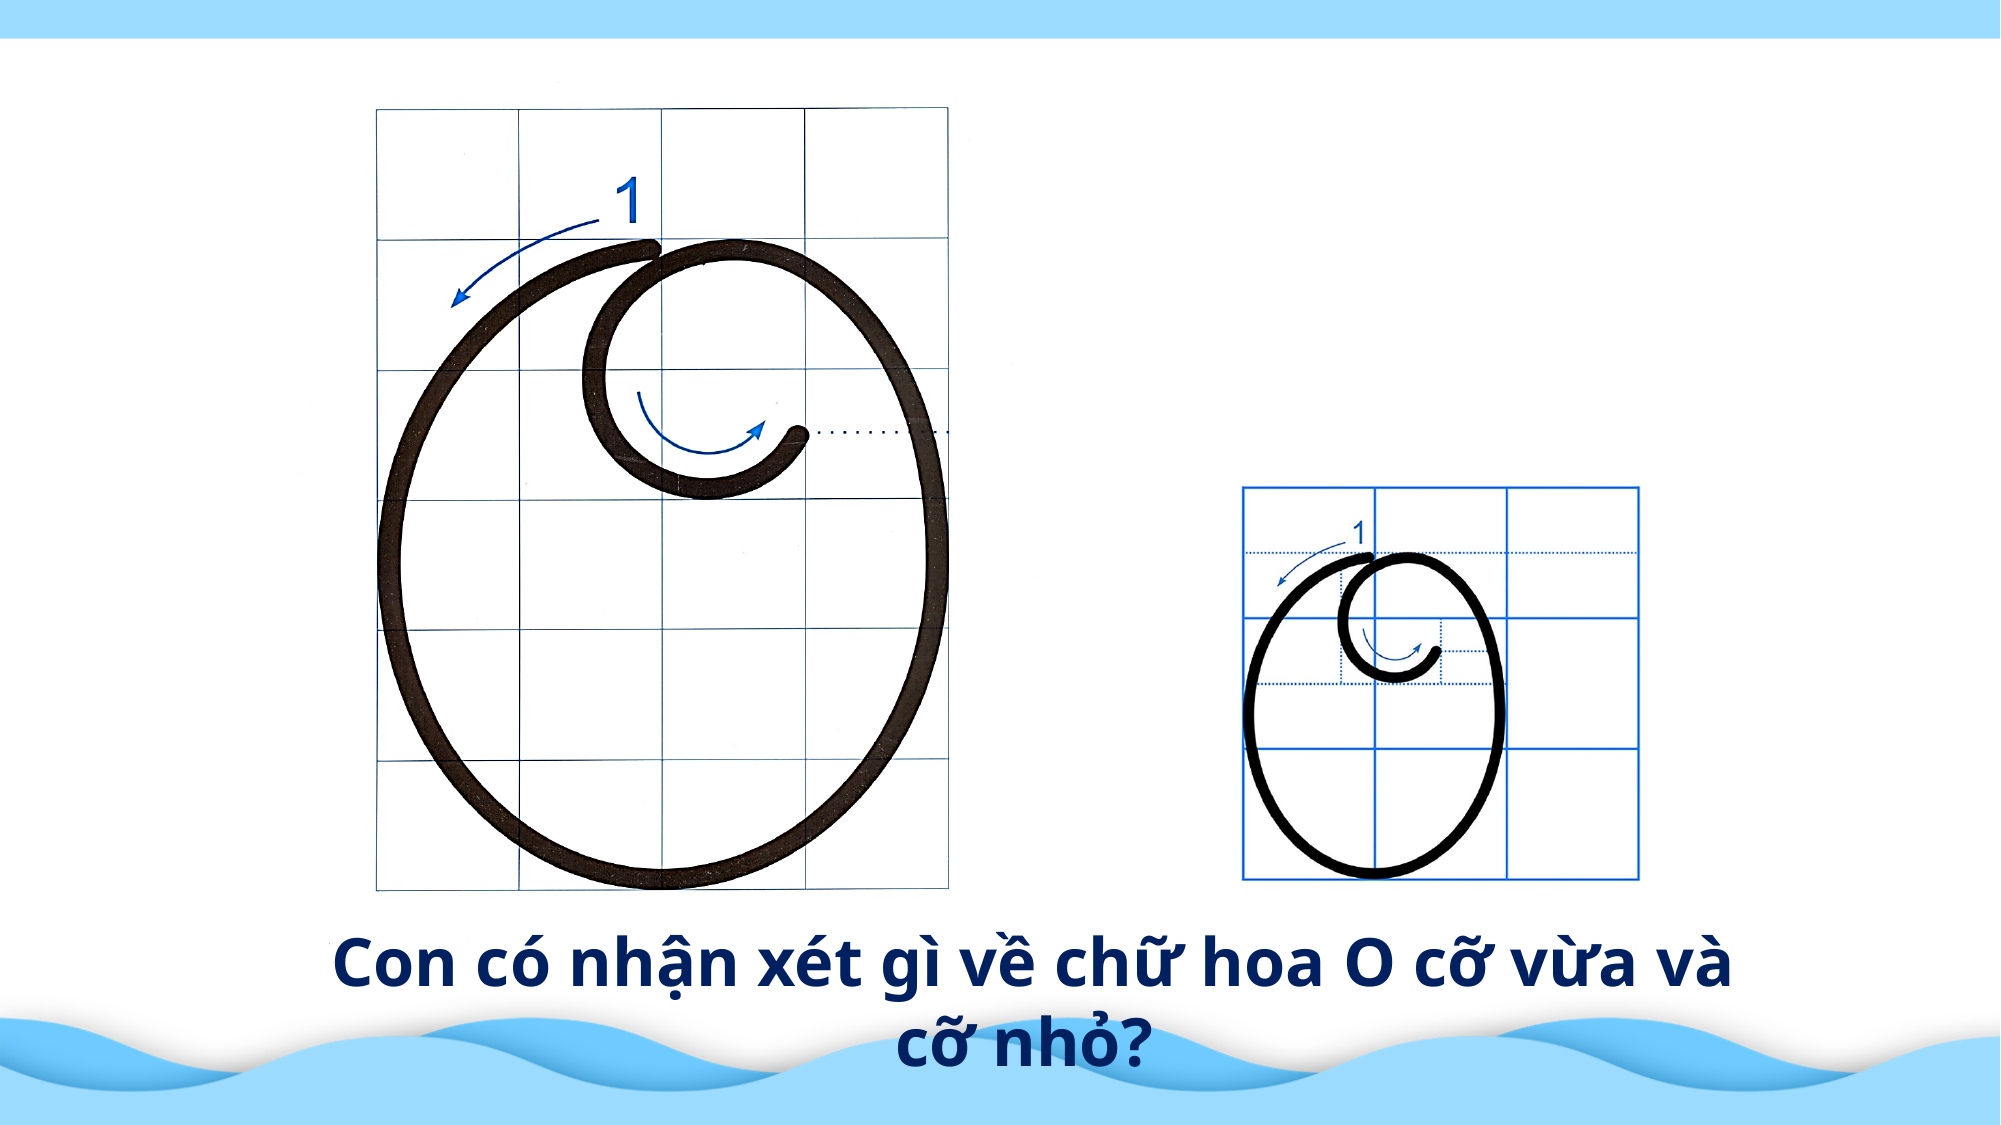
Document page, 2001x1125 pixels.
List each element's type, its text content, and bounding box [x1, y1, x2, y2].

picture [0, 0, 2001, 1125]
text_box Con có nhận xét gì về chữ hoa O cỡ vừa và cỡ nhỏ? [289, 912, 1777, 1088]
